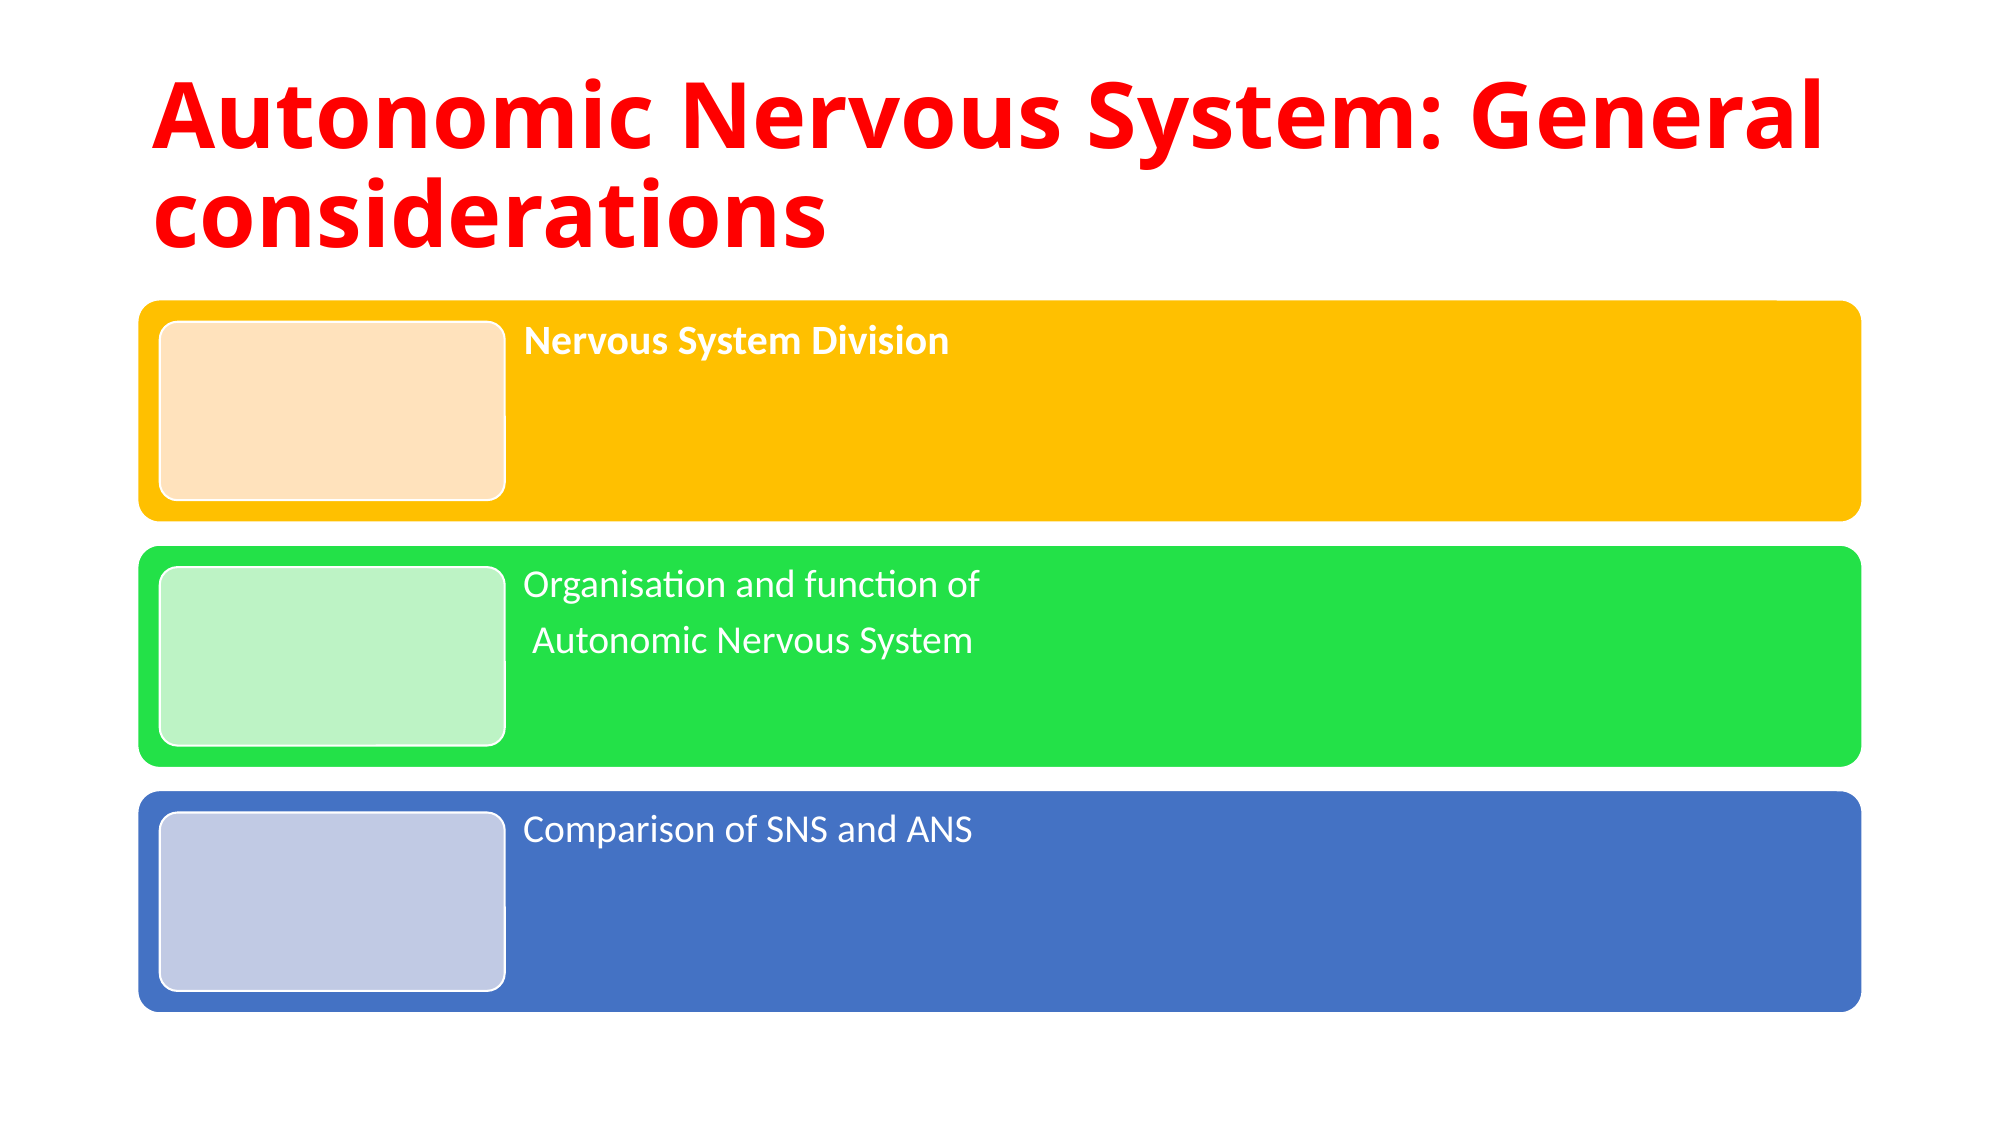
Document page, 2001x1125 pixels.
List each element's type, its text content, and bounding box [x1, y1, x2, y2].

title Autonomic Nervous System: General considerations [137, 59, 1863, 278]
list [137, 299, 1863, 1014]
